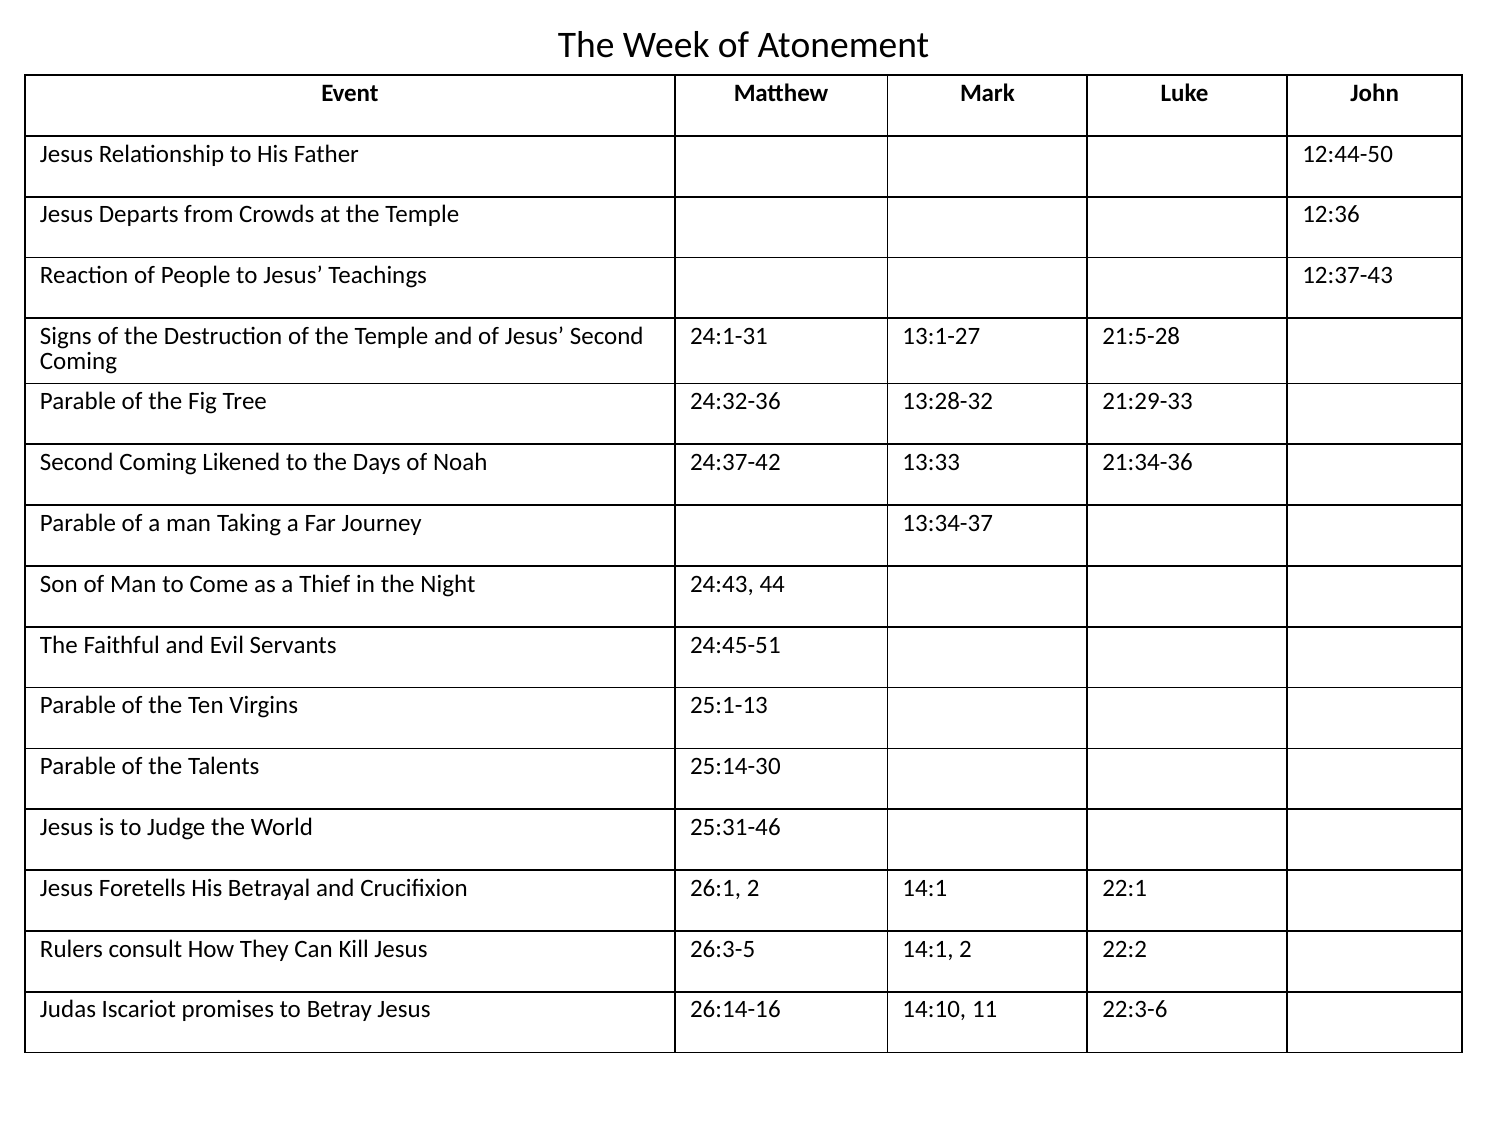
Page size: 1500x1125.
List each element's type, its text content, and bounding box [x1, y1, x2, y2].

table_cell Parable of the Fig Tree [26, 384, 674, 443]
table_cell 13:33 [888, 445, 1086, 504]
table_cell 25:14-30 [676, 749, 887, 808]
table_cell 13:28-32 [888, 384, 1086, 443]
table_cell 21:34-36 [1088, 445, 1286, 504]
table_header Matthew [676, 76, 887, 135]
table_cell [888, 810, 1086, 869]
table_cell 26:14-16 [676, 993, 887, 1052]
table_cell 14:1 [888, 871, 1086, 930]
table_cell The Faithful and Evil Servants [26, 628, 674, 687]
table_cell 21:29-33 [1088, 384, 1286, 443]
table_cell [676, 198, 887, 257]
table_cell Rulers consult How They Can Kill Jesus [26, 932, 674, 991]
table_cell Parable of a man Taking a Far Journey [26, 506, 674, 565]
table_cell 26:1, 2 [676, 871, 887, 930]
table_cell 24:43, 44 [676, 567, 887, 626]
table_cell Reaction of People to Jesus’ Teachings [26, 258, 674, 317]
table_cell [1288, 567, 1461, 626]
table_cell 12:36 [1288, 198, 1461, 257]
table_cell [1288, 506, 1461, 565]
table_cell [1088, 258, 1286, 317]
table_cell 12:44-50 [1288, 137, 1461, 196]
table_cell Parable of the Ten Virgins [26, 688, 674, 748]
table_cell [1088, 506, 1286, 565]
table_header Event [26, 76, 674, 135]
table_header John [1288, 76, 1461, 135]
table_cell [1288, 749, 1461, 808]
table_cell [1088, 628, 1286, 687]
table_cell Judas Iscariot promises to Betray Jesus [26, 993, 674, 1052]
table_cell [1288, 871, 1461, 930]
table_cell [1088, 688, 1286, 748]
table_cell Jesus Departs from Crowds at the Temple [26, 198, 674, 257]
table_cell [1288, 810, 1461, 869]
table_cell [676, 137, 887, 196]
table_cell 22:2 [1088, 932, 1286, 991]
table_cell 14:1, 2 [888, 932, 1086, 991]
table_cell Jesus Relationship to His Father [26, 137, 674, 196]
table_header Luke [1088, 76, 1286, 135]
table_cell 13:1-27 [888, 319, 1086, 383]
table_cell 22:3-6 [1088, 993, 1286, 1052]
table_cell 22:1 [1088, 871, 1286, 930]
table_cell [1288, 384, 1461, 443]
table_cell 25:31-46 [676, 810, 887, 869]
table_cell [888, 567, 1086, 626]
table_cell Son of Man to Come as a Thief in the Night [26, 567, 674, 626]
table_cell [888, 628, 1086, 687]
table_cell [1288, 319, 1461, 383]
table_cell [1088, 567, 1286, 626]
table_cell Jesus is to Judge the World [26, 810, 674, 869]
table_cell 26:3-5 [676, 932, 887, 991]
table_cell [1088, 198, 1286, 257]
table_cell Second Coming Likened to the Days of Noah [26, 445, 674, 504]
table_cell [1288, 932, 1461, 991]
table_cell [1288, 688, 1461, 748]
table_cell [1088, 810, 1286, 869]
table_header Mark [888, 76, 1086, 135]
table_cell 24:1-31 [676, 319, 887, 383]
table_cell 25:1-13 [676, 688, 887, 748]
table_cell Signs of the Destruction of the Temple and of Jesus’ Second Coming [26, 319, 674, 383]
table_cell [1088, 137, 1286, 196]
table_cell [888, 258, 1086, 317]
table_cell 12:37-43 [1288, 258, 1461, 317]
table_cell [888, 749, 1086, 808]
table_cell 21:5-28 [1088, 319, 1286, 383]
table_cell [888, 688, 1086, 748]
table_cell [888, 137, 1086, 196]
table_cell Parable of the Talents [26, 749, 674, 808]
text_box The Week of Atonement [24, 12, 1463, 73]
table_cell [1088, 749, 1286, 808]
table_cell [676, 258, 887, 317]
table_cell [1288, 628, 1461, 687]
table_cell Jesus Foretells His Betrayal and Crucifixion [26, 871, 674, 930]
table_cell 13:34-37 [888, 506, 1086, 565]
table_cell 24:37-42 [676, 445, 887, 504]
table_cell 14:10, 11 [888, 993, 1086, 1052]
table_cell [888, 198, 1086, 257]
table_cell 24:45-51 [676, 628, 887, 687]
table_cell [1288, 445, 1461, 504]
table_cell [676, 506, 887, 565]
table_cell [1288, 993, 1461, 1052]
table_cell 24:32-36 [676, 384, 887, 443]
